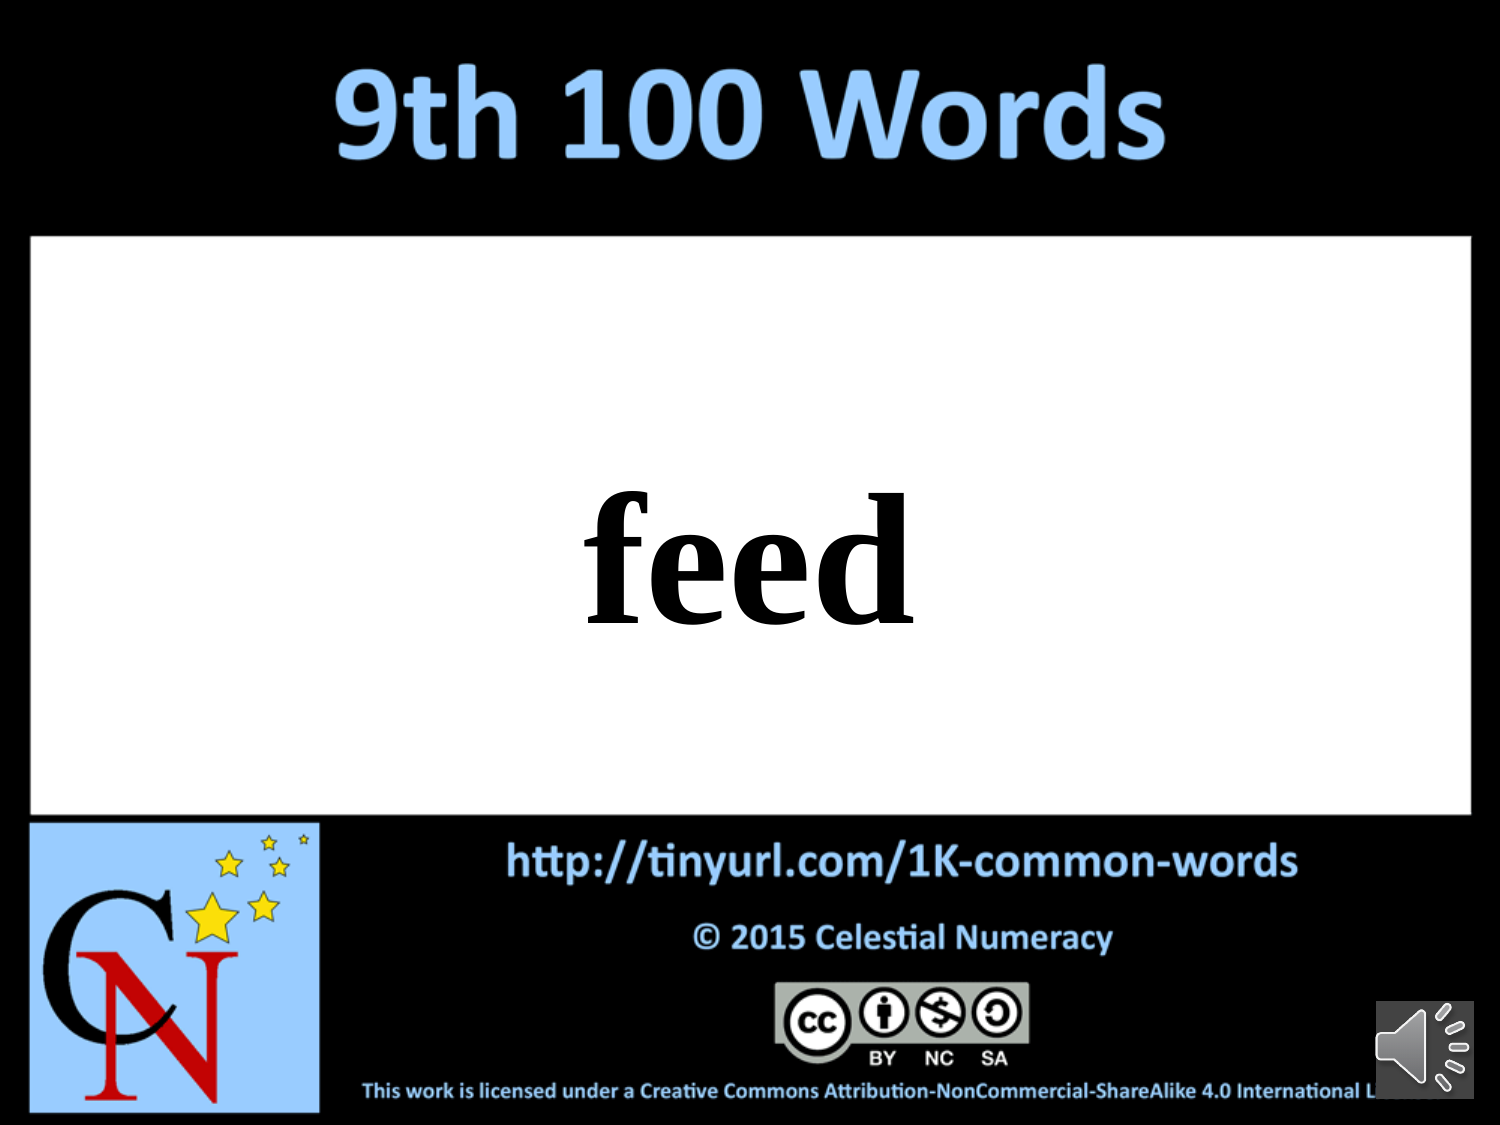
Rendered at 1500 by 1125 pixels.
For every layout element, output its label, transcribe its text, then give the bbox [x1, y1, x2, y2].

title feed [103, 453, 1397, 672]
picture [0, 0, 1500, 1125]
